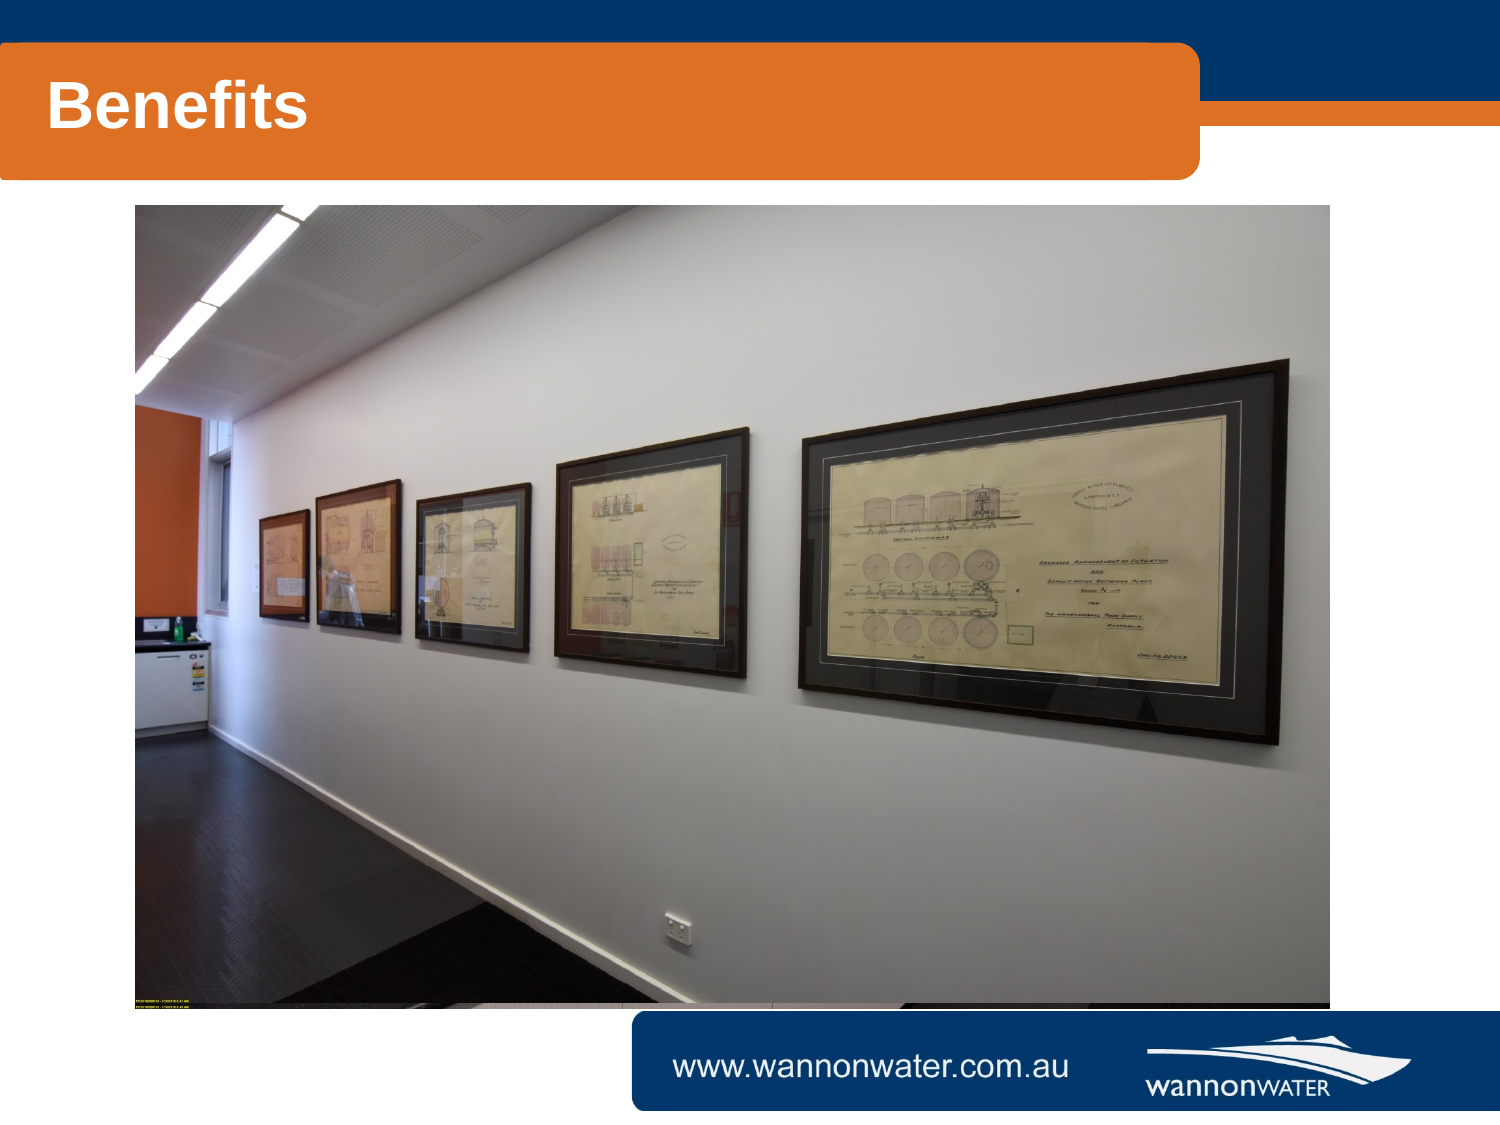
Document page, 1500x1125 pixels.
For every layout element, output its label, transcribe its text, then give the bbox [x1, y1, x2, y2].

picture [631, 1011, 1500, 1111]
text_box Benefits [31, 54, 1199, 150]
picture [135, 205, 1330, 1009]
picture [0, 0, 1500, 101]
